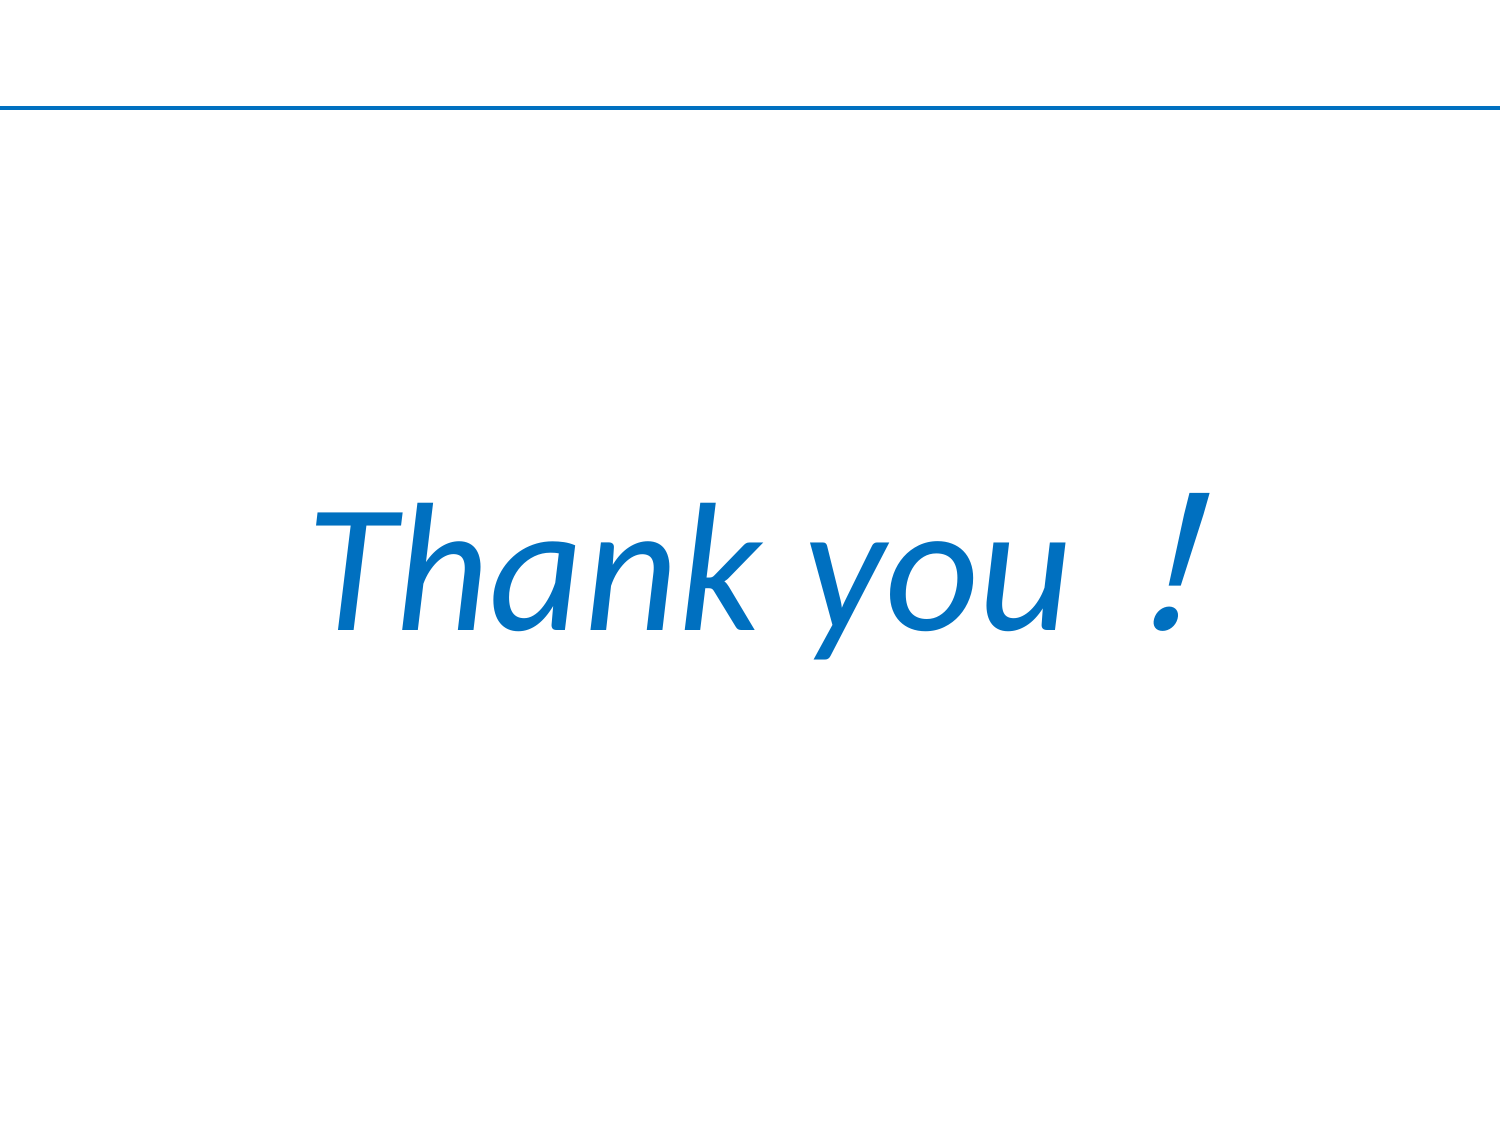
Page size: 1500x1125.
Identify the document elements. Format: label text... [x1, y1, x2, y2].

text_box Thank you！ [291, 439, 1316, 675]
